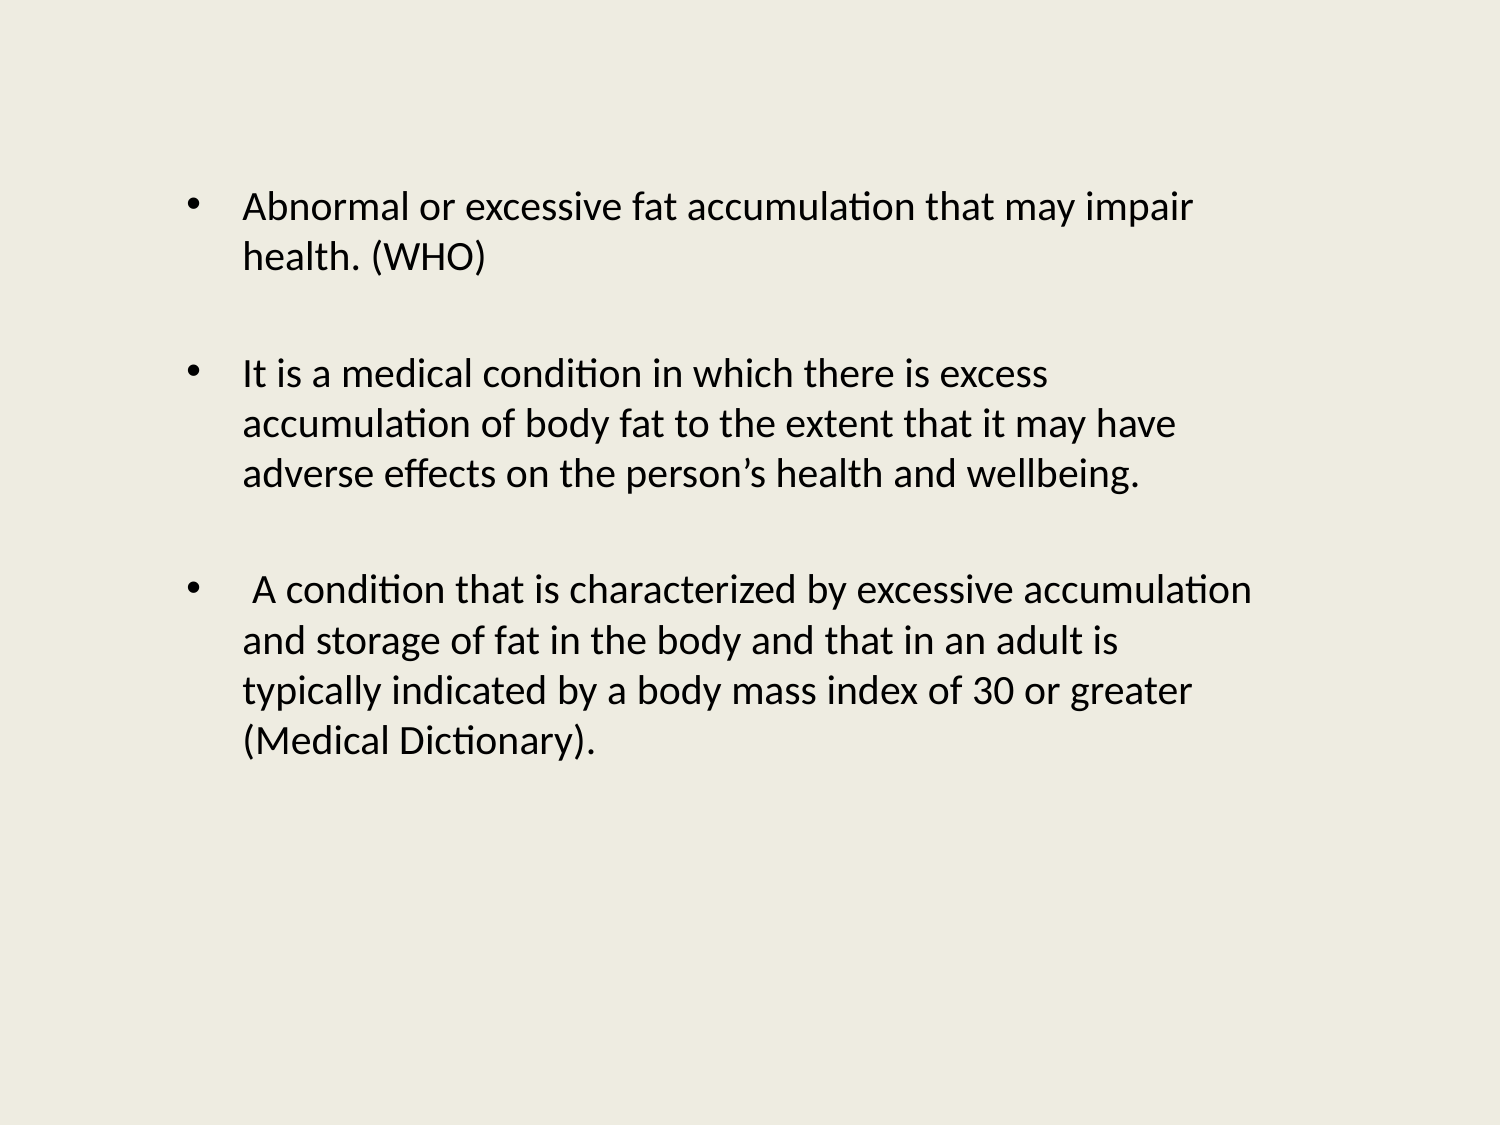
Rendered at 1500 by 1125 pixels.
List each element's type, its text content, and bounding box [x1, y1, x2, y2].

text_box [99, 424, 813, 486]
list Abnormal or excessive fat accumulation that may impair health. (WHO) It is a medical condition in which there is excess accumulation of body fat to the extent that it may have adverse effects on the person’s health and wellbeing. A condition that is characterized by excessive accumulation and storage of fat in the body and that in an adult is typically indicated by a body mass index of 30 or greater (Medical Dictionary). [171, 112, 1283, 1038]
